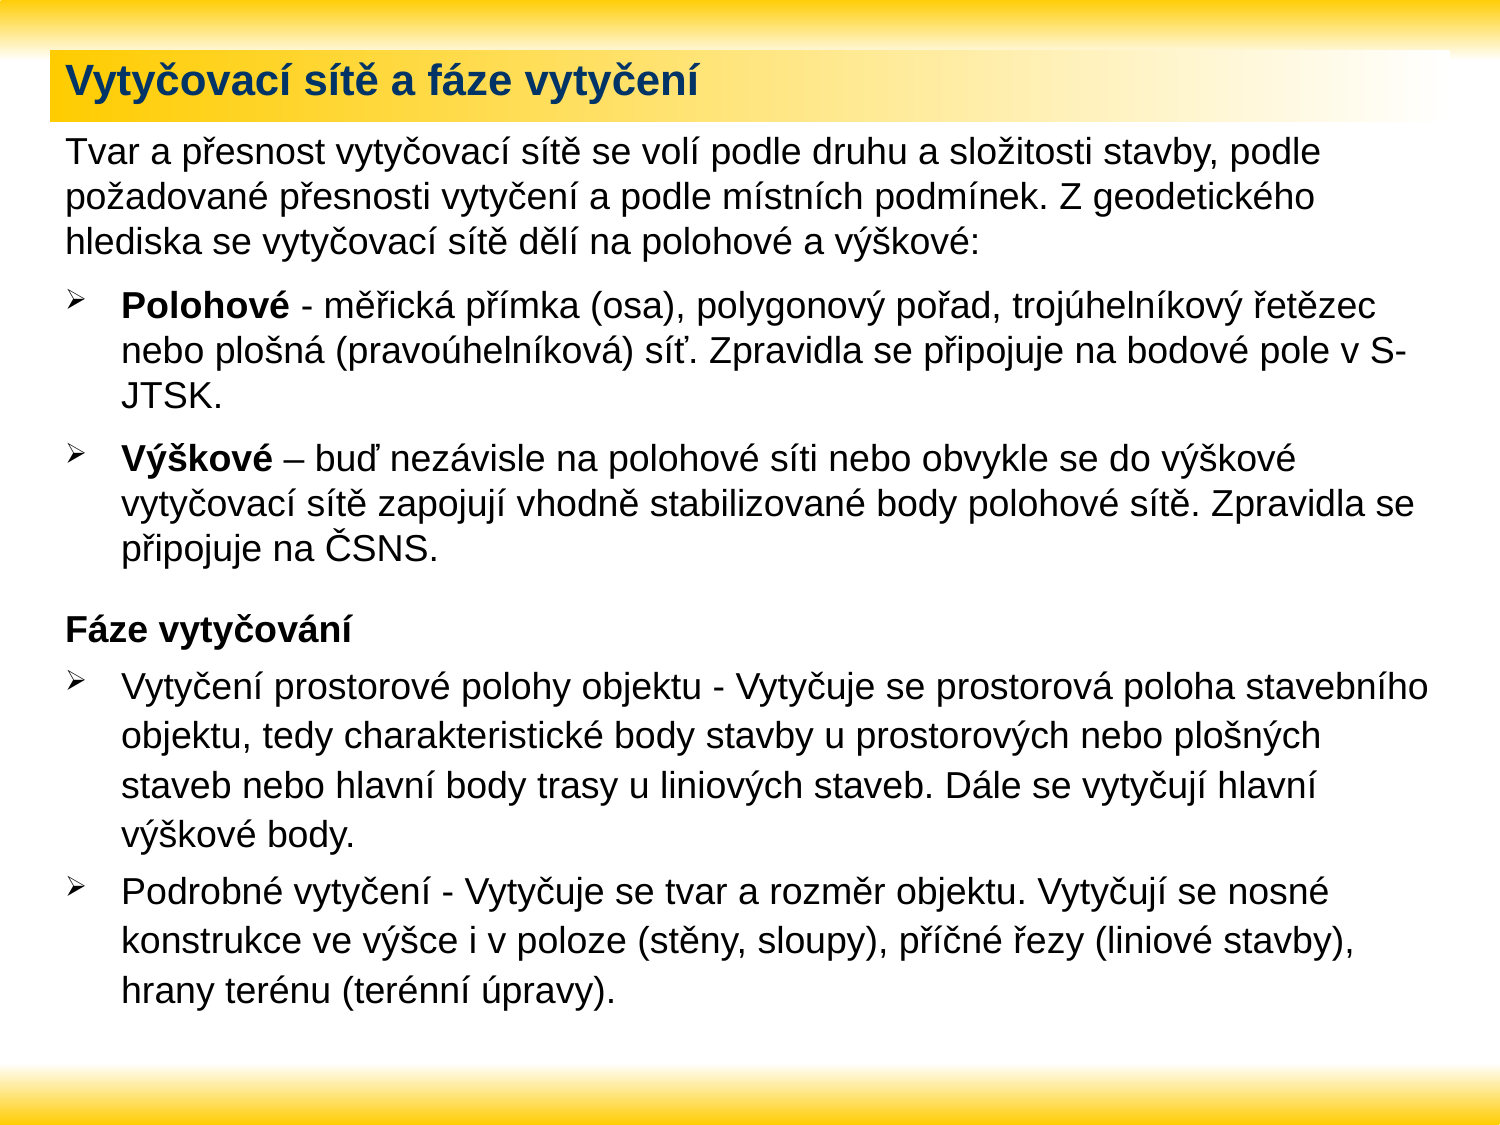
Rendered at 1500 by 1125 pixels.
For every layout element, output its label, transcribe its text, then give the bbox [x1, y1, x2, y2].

list Tvar a přesnost vytyčovací sítě se volí podle druhu a složitosti stavby, podle požadované přesnosti vytyčení a podle místních podmínek. Z geodetického hlediska se vytyčovací sítě dělí na polohové a výškové: Polohové - měřická přímka (osa), polygonový pořad, trojúhelníkový řetězec nebo plošná (pravoúhelníková) síť. Zpravidla se připojuje na bodové pole v S-JTSK. Výškové – buď nezávisle na polohové síti nebo obvykle se do výškové vytyčovací sítě zapojují vhodně stabilizované body polohové sítě. Zpravidla se připojuje na ČSNS. Fáze vytyčování Vytyčení prostorové polohy objektu - Vytyčuje se prostorová poloha stavebního objektu, tedy charakteristické body stavby u prostorových nebo plošných staveb nebo hlavní body trasy u liniových staveb. Dále se vytyčují hlavní výškové body. Podrobné vytyčení - Vytyčuje se tvar a rozměr objektu. Vytyčují se nosné konstrukce ve výšce i v poloze (stěny, sloupy), příčné řezy (liniové stavby), hrany terénu (terénní úpravy). [50, 119, 1451, 1069]
title Vytyčovací sítě a fáze vytyčení [50, 50, 1450, 119]
